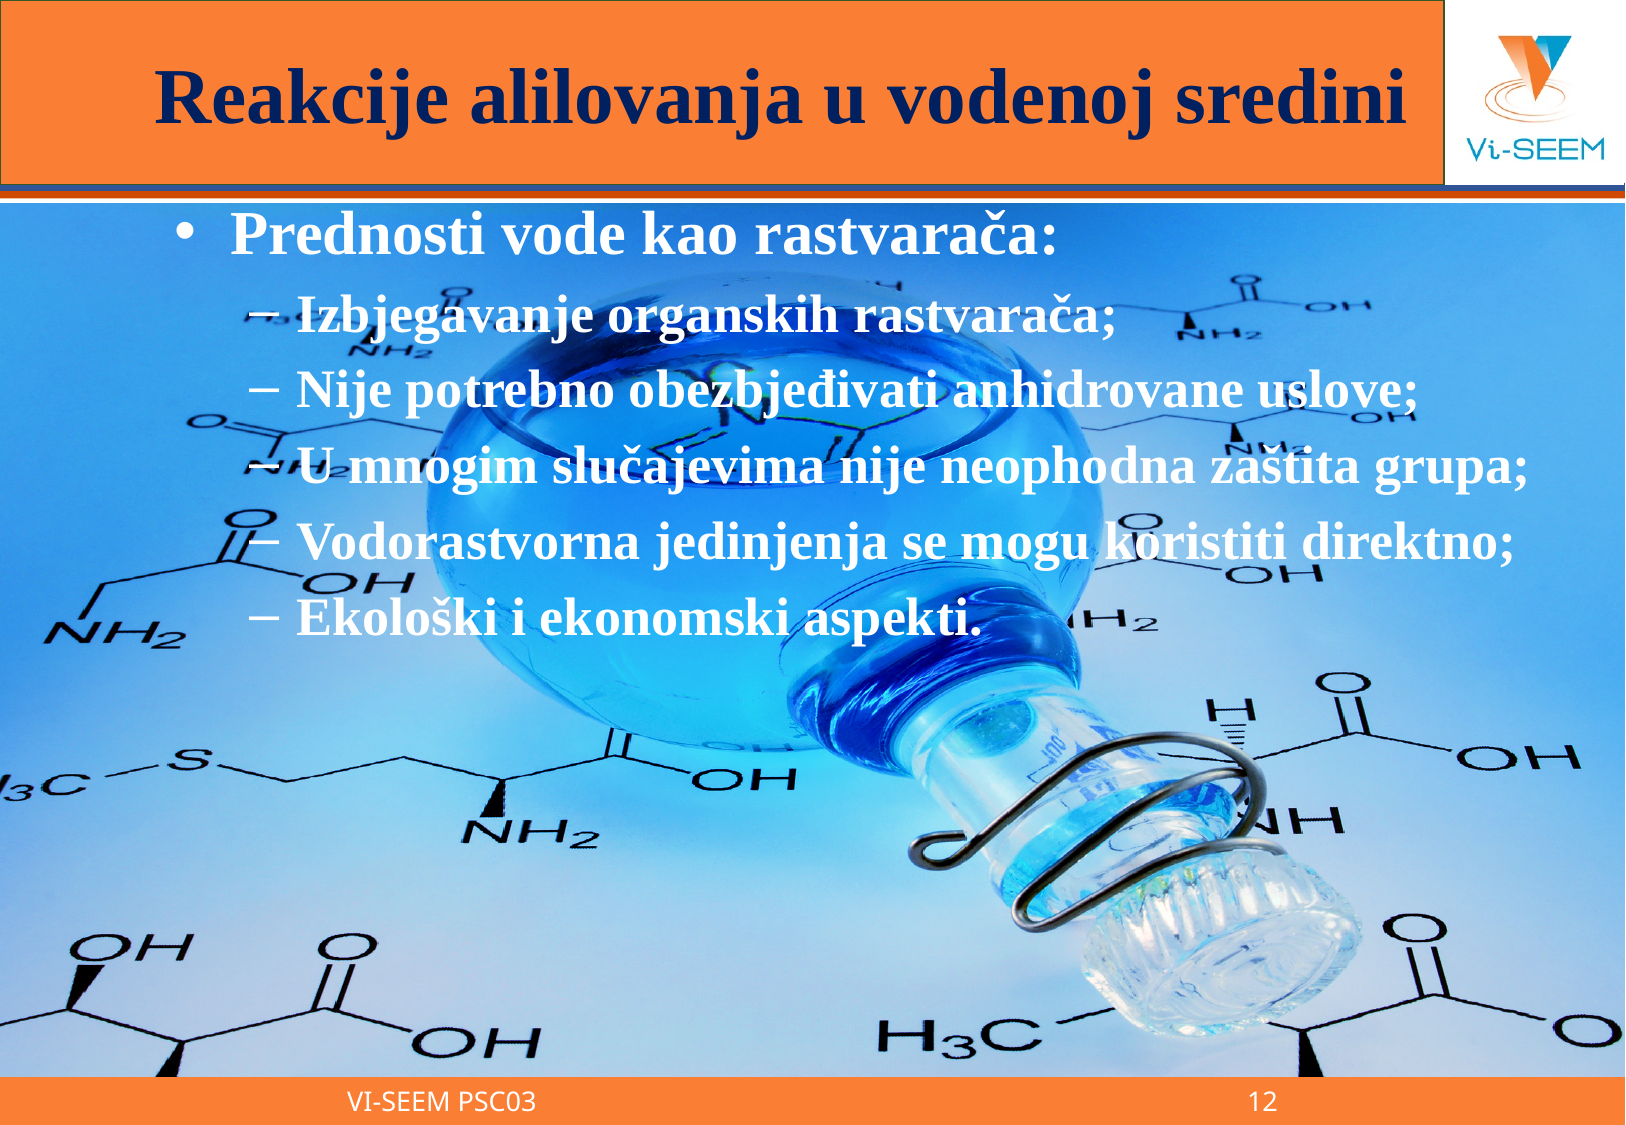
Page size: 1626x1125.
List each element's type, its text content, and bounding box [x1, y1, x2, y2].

picture [0, 202, 1625, 1078]
footer VI-SEEM PSC03 12 [0, 1085, 1625, 1125]
text_box Prednosti vode kao rastvarača: Izbjegavanje organskih rastvarača; Nije potrebno obezbjeđivati anhidrovane uslove; U mnogim slučajevima nije neophodna zaštita grupa; Vodorastvorna jedinjenja se mogu koristiti direktno; Ekološki i ekonomski aspekti. [159, 184, 1555, 201]
picture [1445, 0, 1624, 185]
title Reakcije alilovanja u vodenoj sredini [0, 0, 1445, 185]
